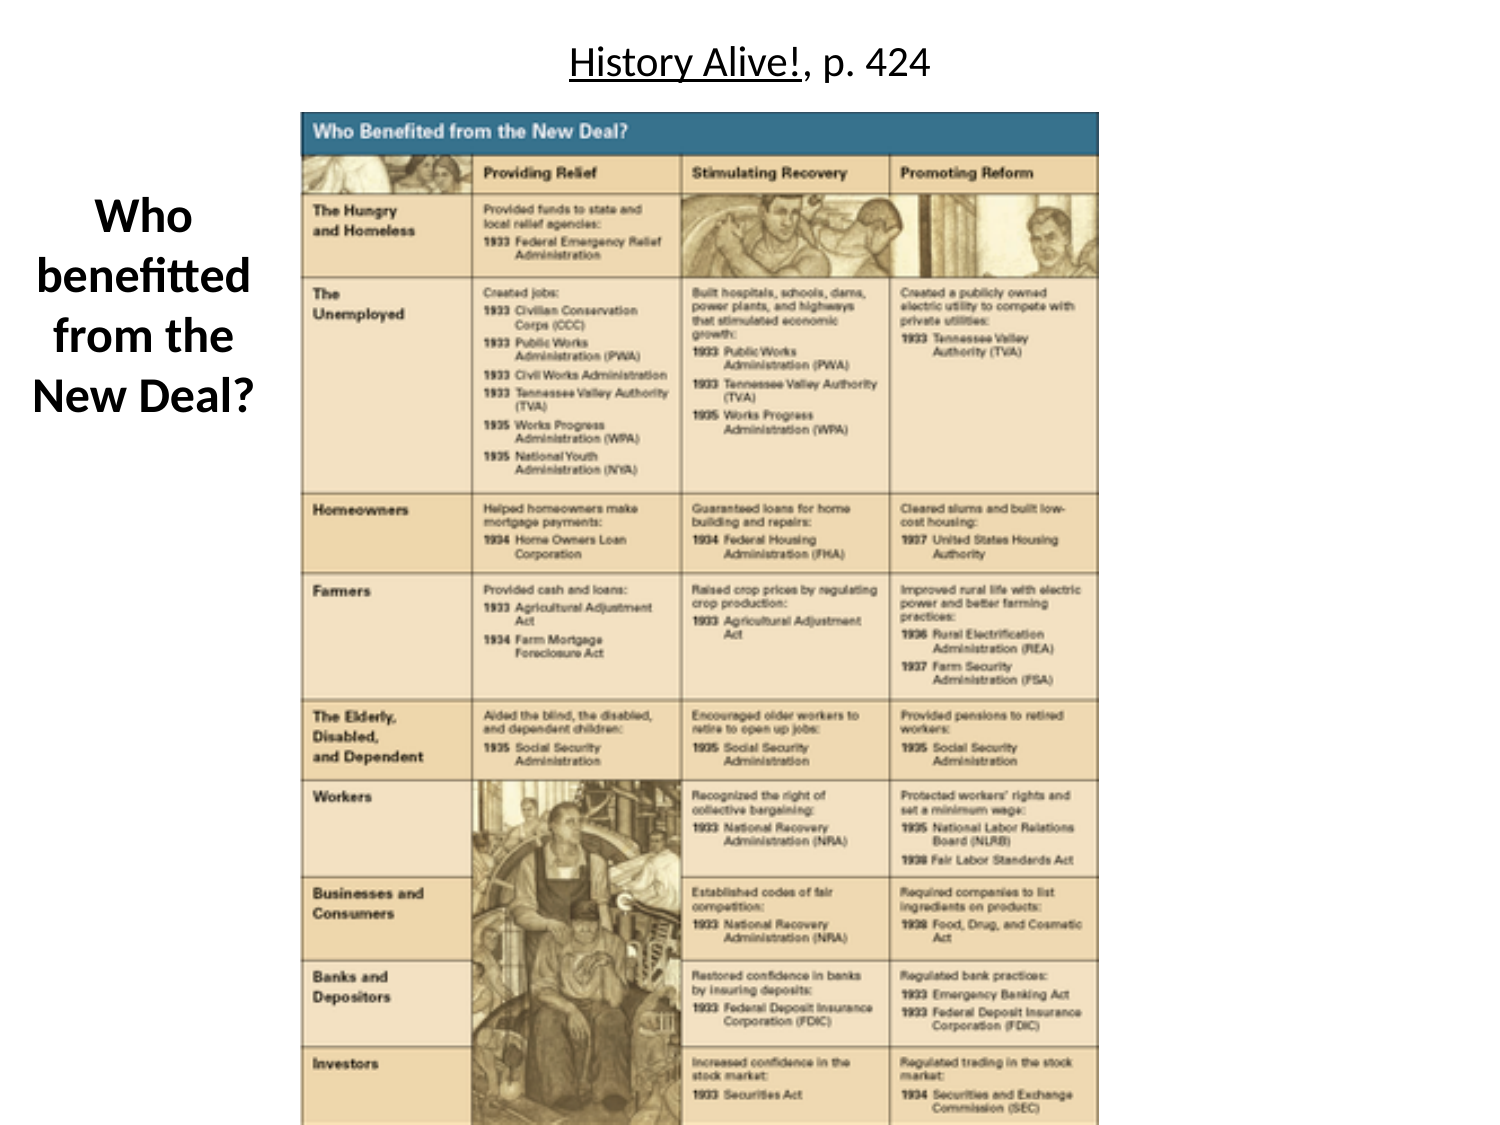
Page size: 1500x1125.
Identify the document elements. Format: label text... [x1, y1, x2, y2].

title History Alive!, p. 424 [75, 24, 1425, 93]
text_box Who benefitted from the New Deal? [12, 174, 275, 430]
picture [299, 112, 1099, 1125]
